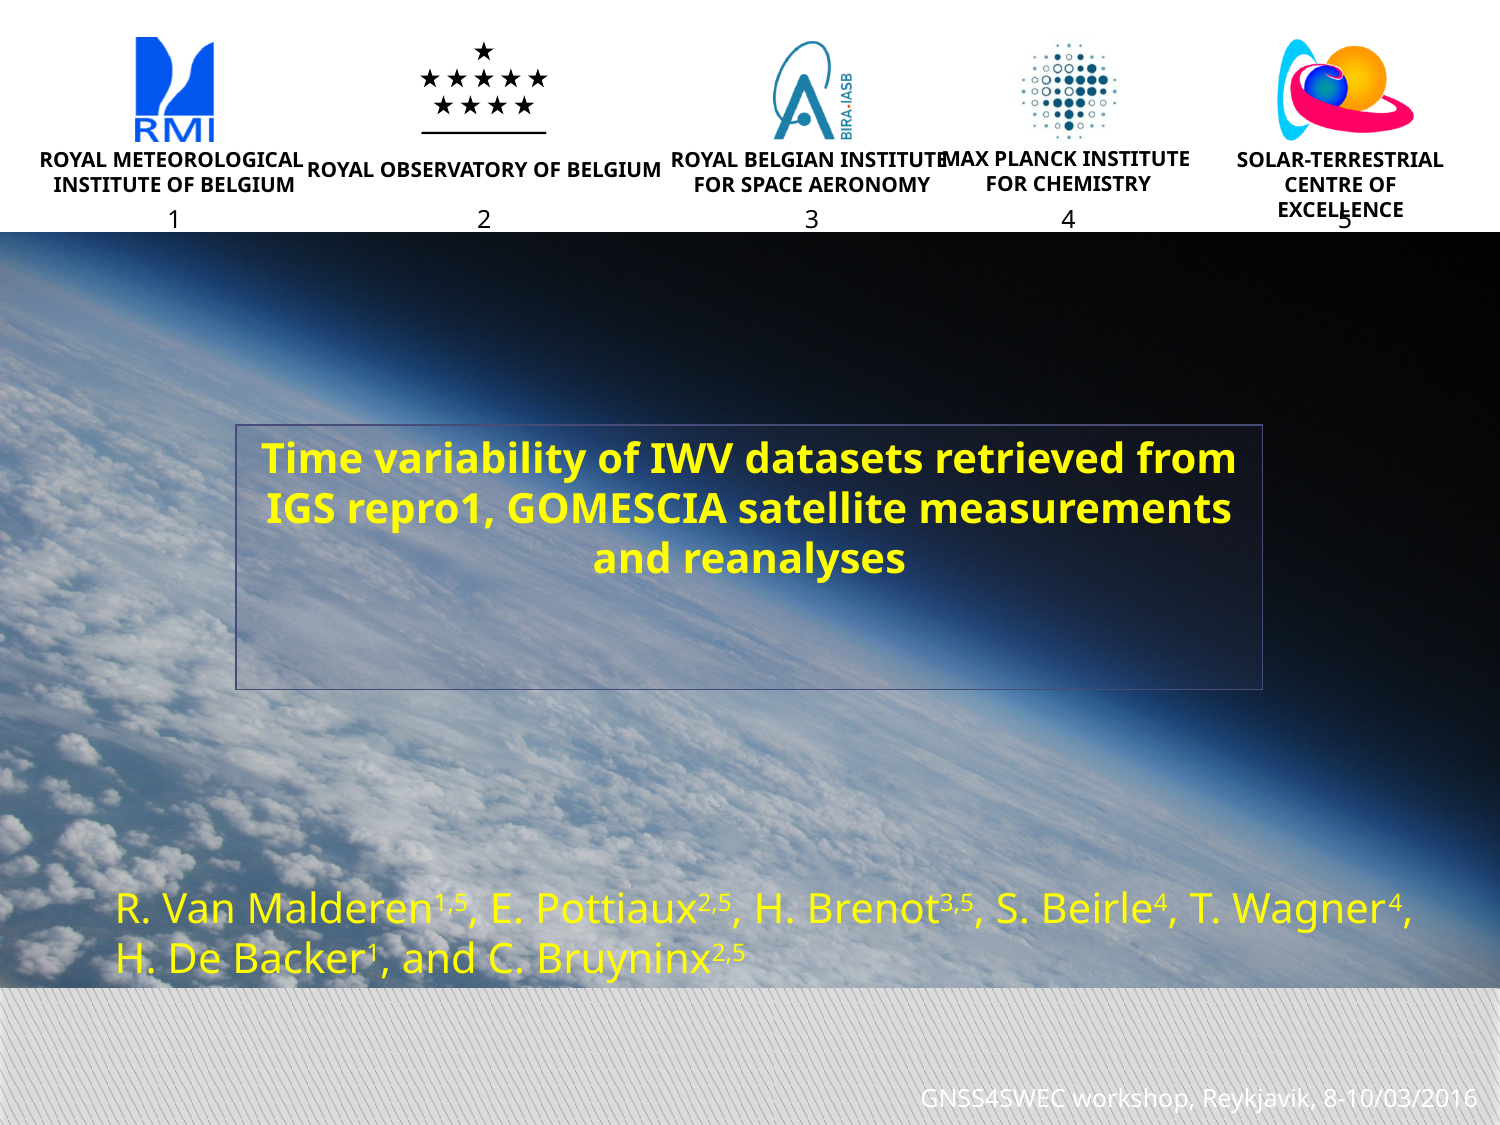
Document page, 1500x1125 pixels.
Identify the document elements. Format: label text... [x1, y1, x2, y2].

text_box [1210, 37, 1471, 233]
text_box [971, 37, 1166, 233]
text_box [75, 37, 274, 233]
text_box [673, 37, 951, 233]
picture [0, 232, 1500, 989]
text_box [357, 37, 612, 233]
text_box GNSS4SWEC workshop, Reykjavik, 8-10/03/2016 [723, 1074, 1500, 1120]
